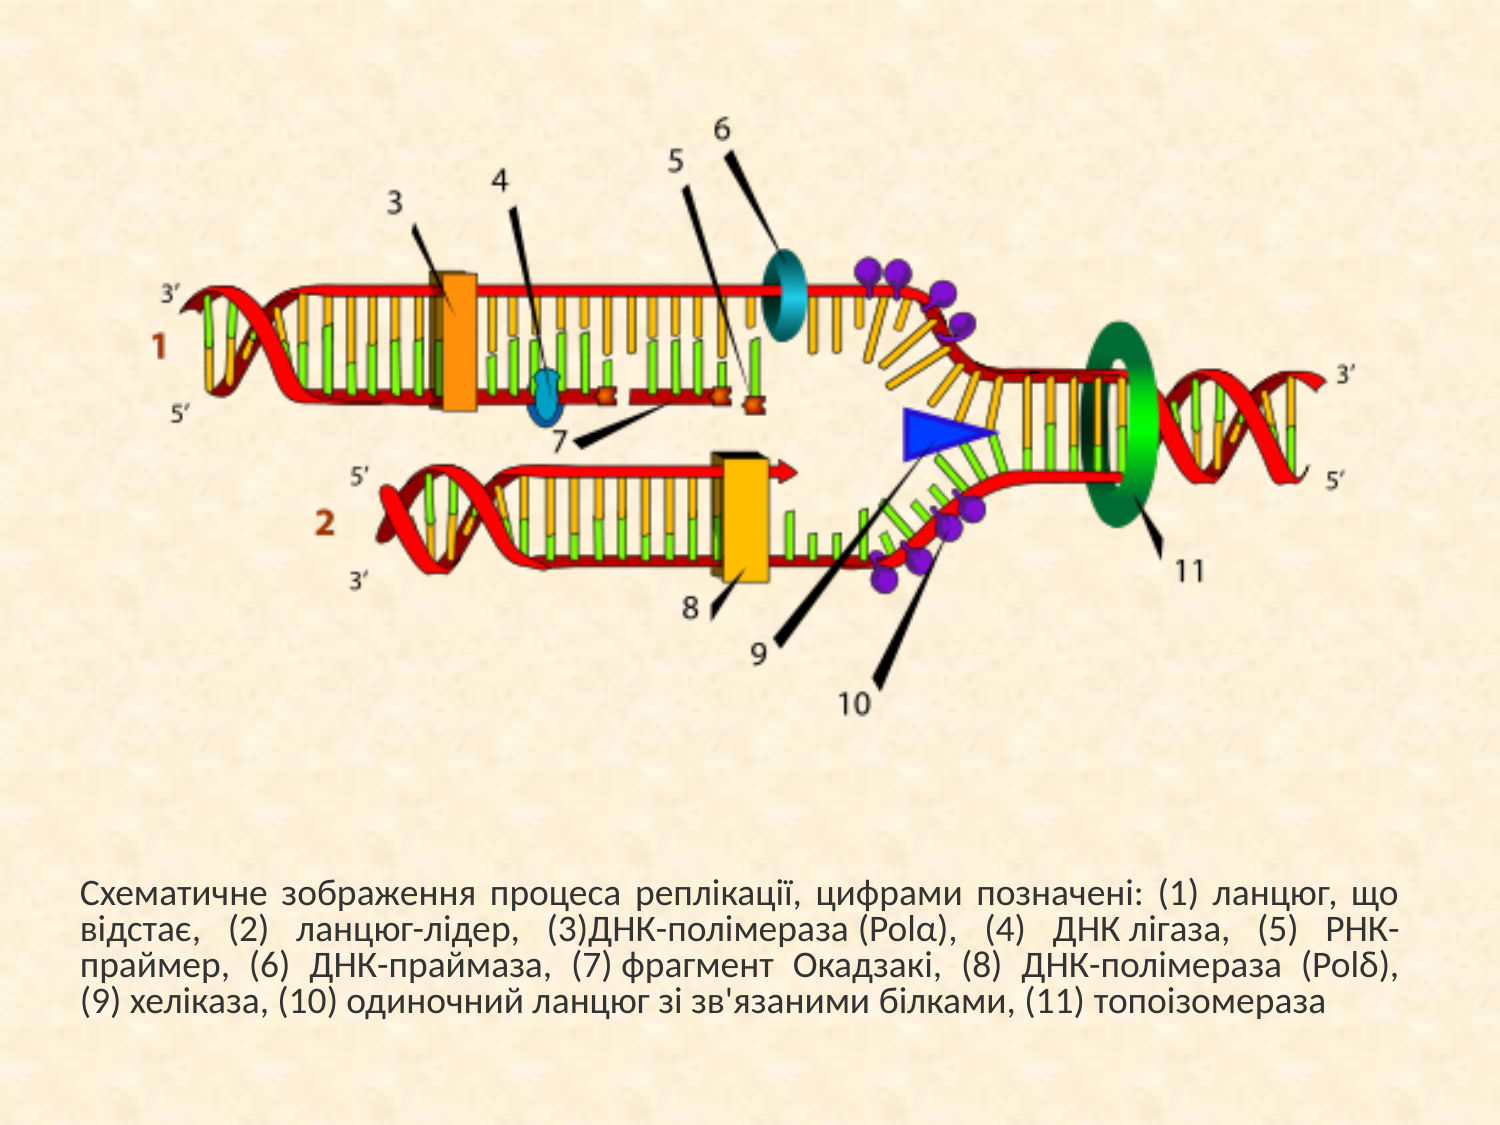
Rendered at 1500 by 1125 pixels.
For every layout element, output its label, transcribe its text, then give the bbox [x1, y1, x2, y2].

list Схематичне зображення процеса реплікації, цифрами позначені: (1) ланцюг, що відстає, (2) ланцюг-лідер, (3)ДНК-полімераза (Polα), (4) ДНК лігаза, (5) РНК-праймер, (6) ДНК-праймаза, (7) фрагмент Окадзакі, (8) ДНК-полімераза (Polδ), (9) хеліказа, (10) одиночний ланцюг зі зв'язаними білками, (11) топоізомераза [64, 869, 1416, 1079]
picture [0, 0, 1500, 1125]
